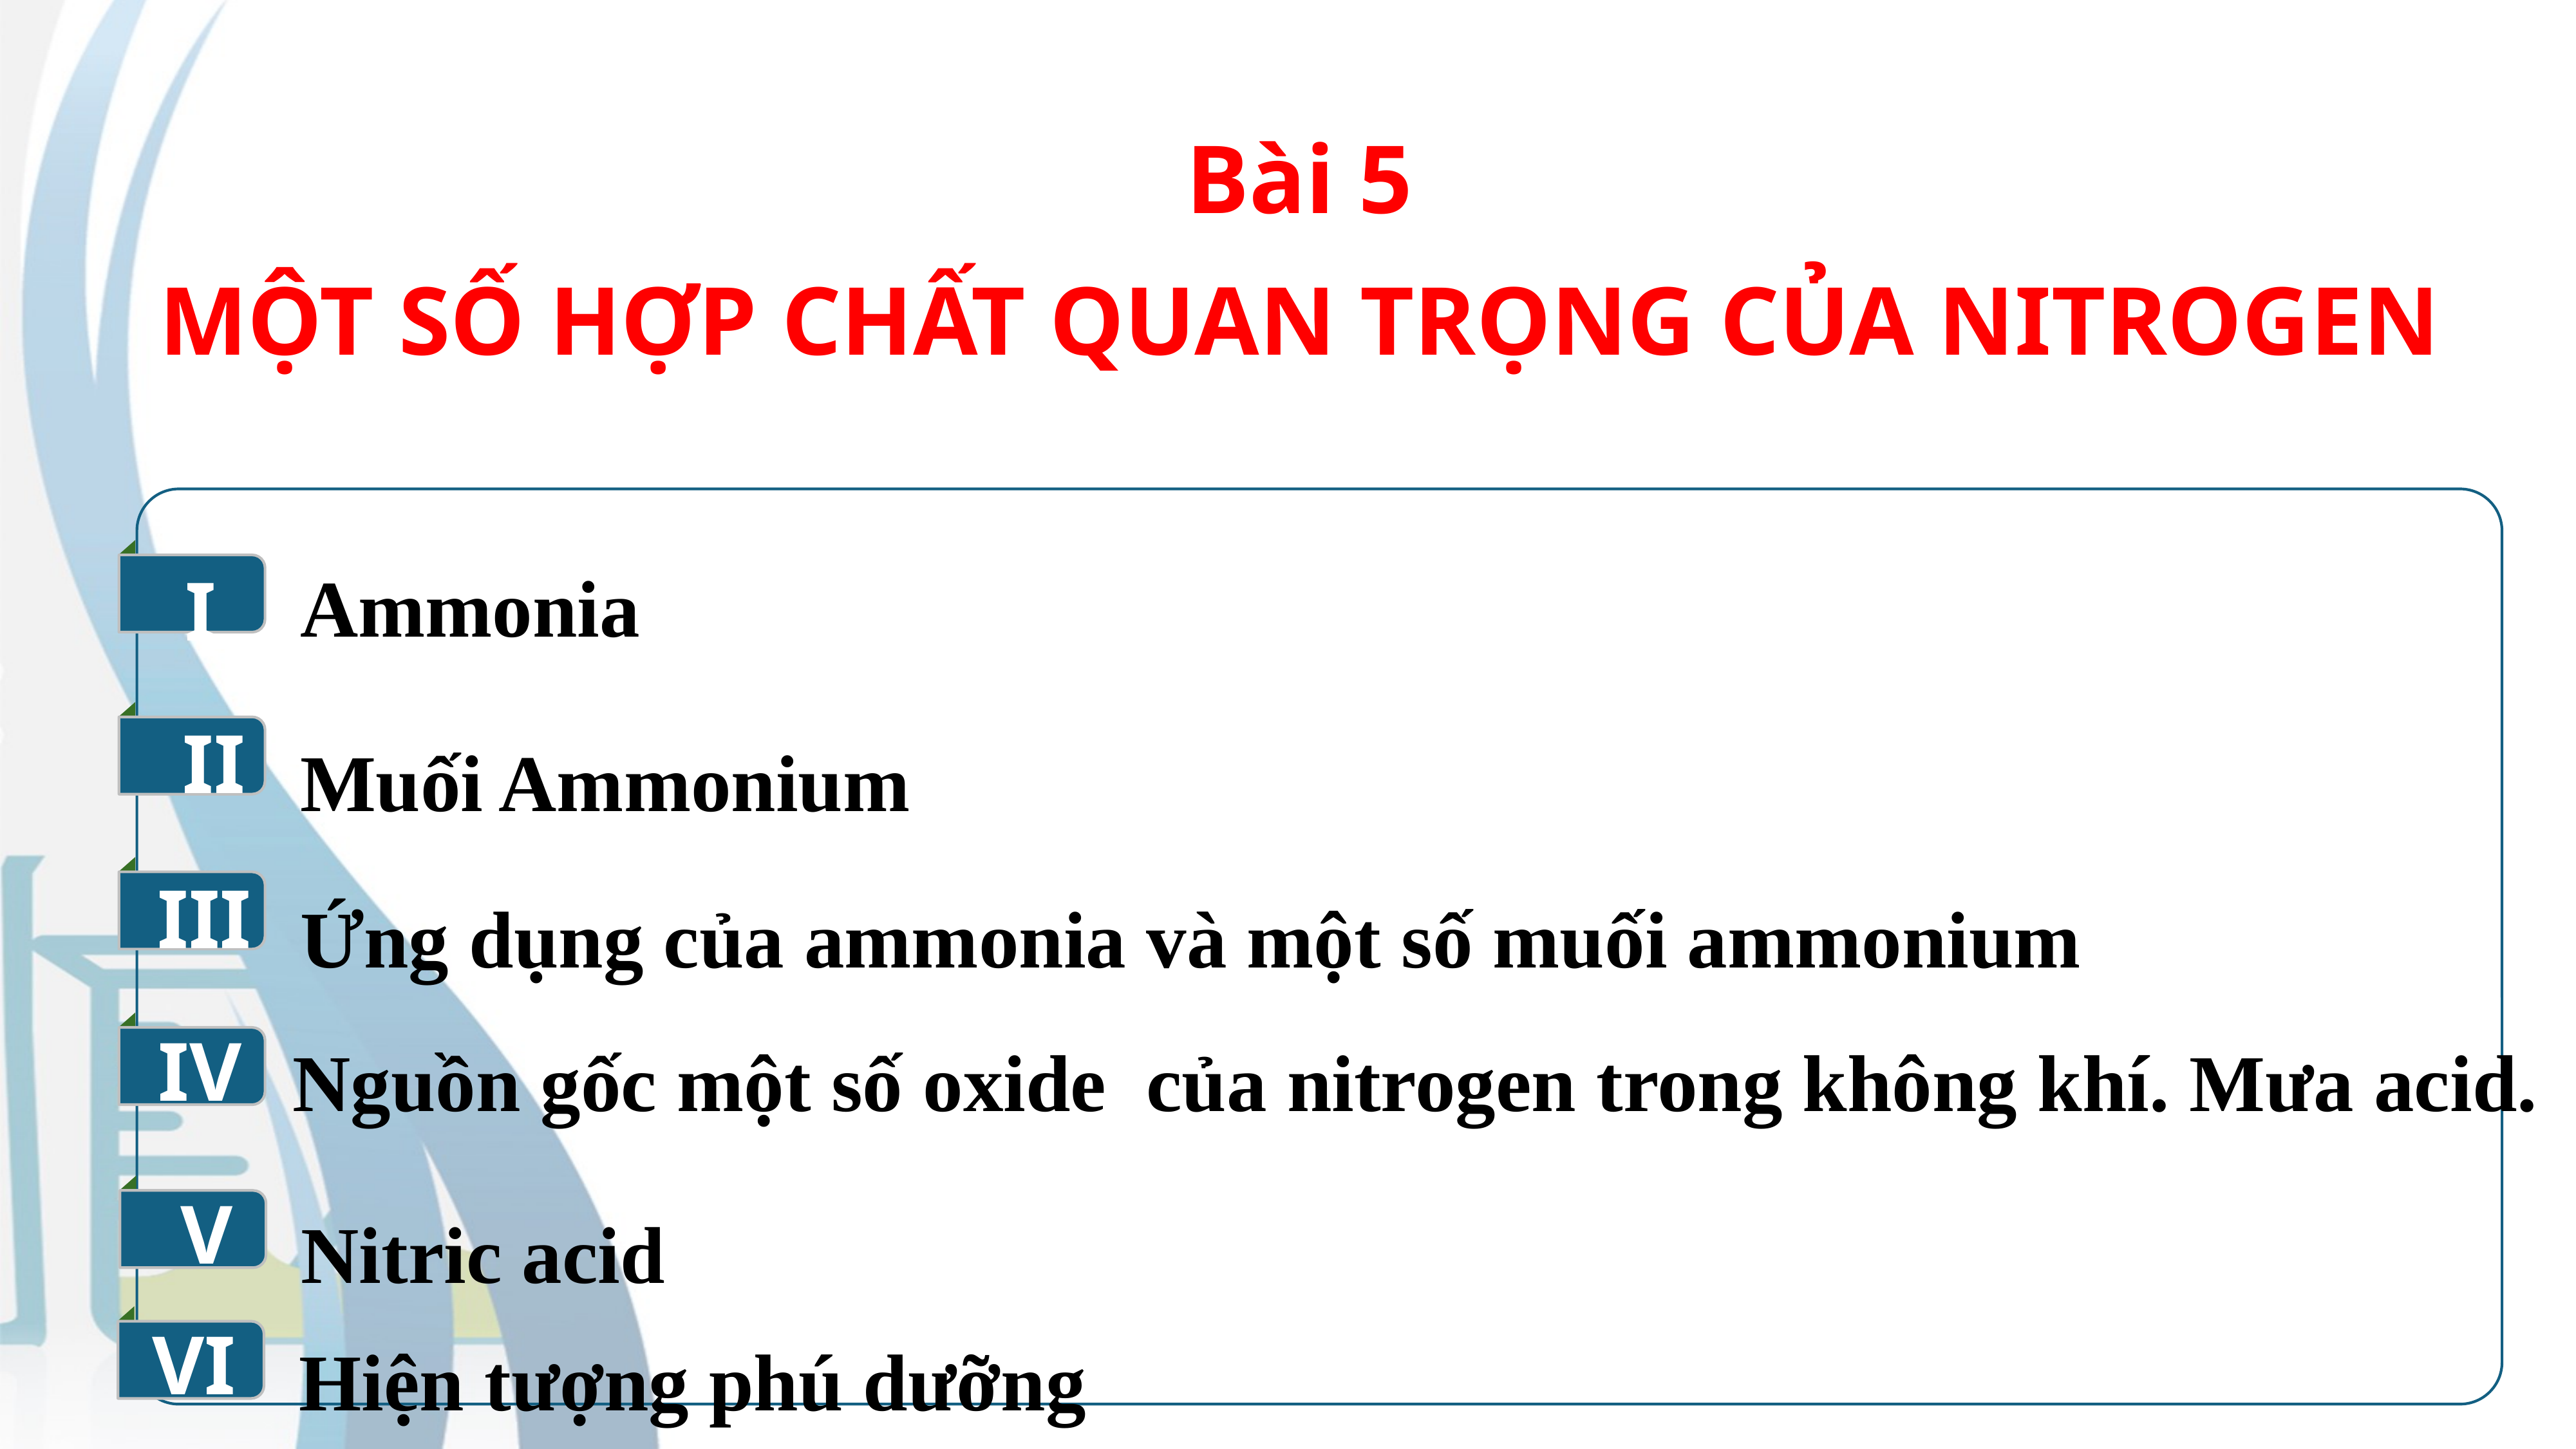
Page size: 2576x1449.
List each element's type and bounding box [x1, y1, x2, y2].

text_box [117, 1277, 2371, 1447]
text_box [138, 489, 2503, 832]
text_box [117, 834, 2503, 1004]
text_box [117, 522, 2232, 673]
text_box [118, 1149, 2373, 1275]
text_box [148, 127, 2451, 471]
picture [0, 0, 2576, 1449]
text_box [136, 1141, 2503, 1405]
text_box [117, 1012, 2576, 1134]
text_box [117, 677, 1894, 832]
